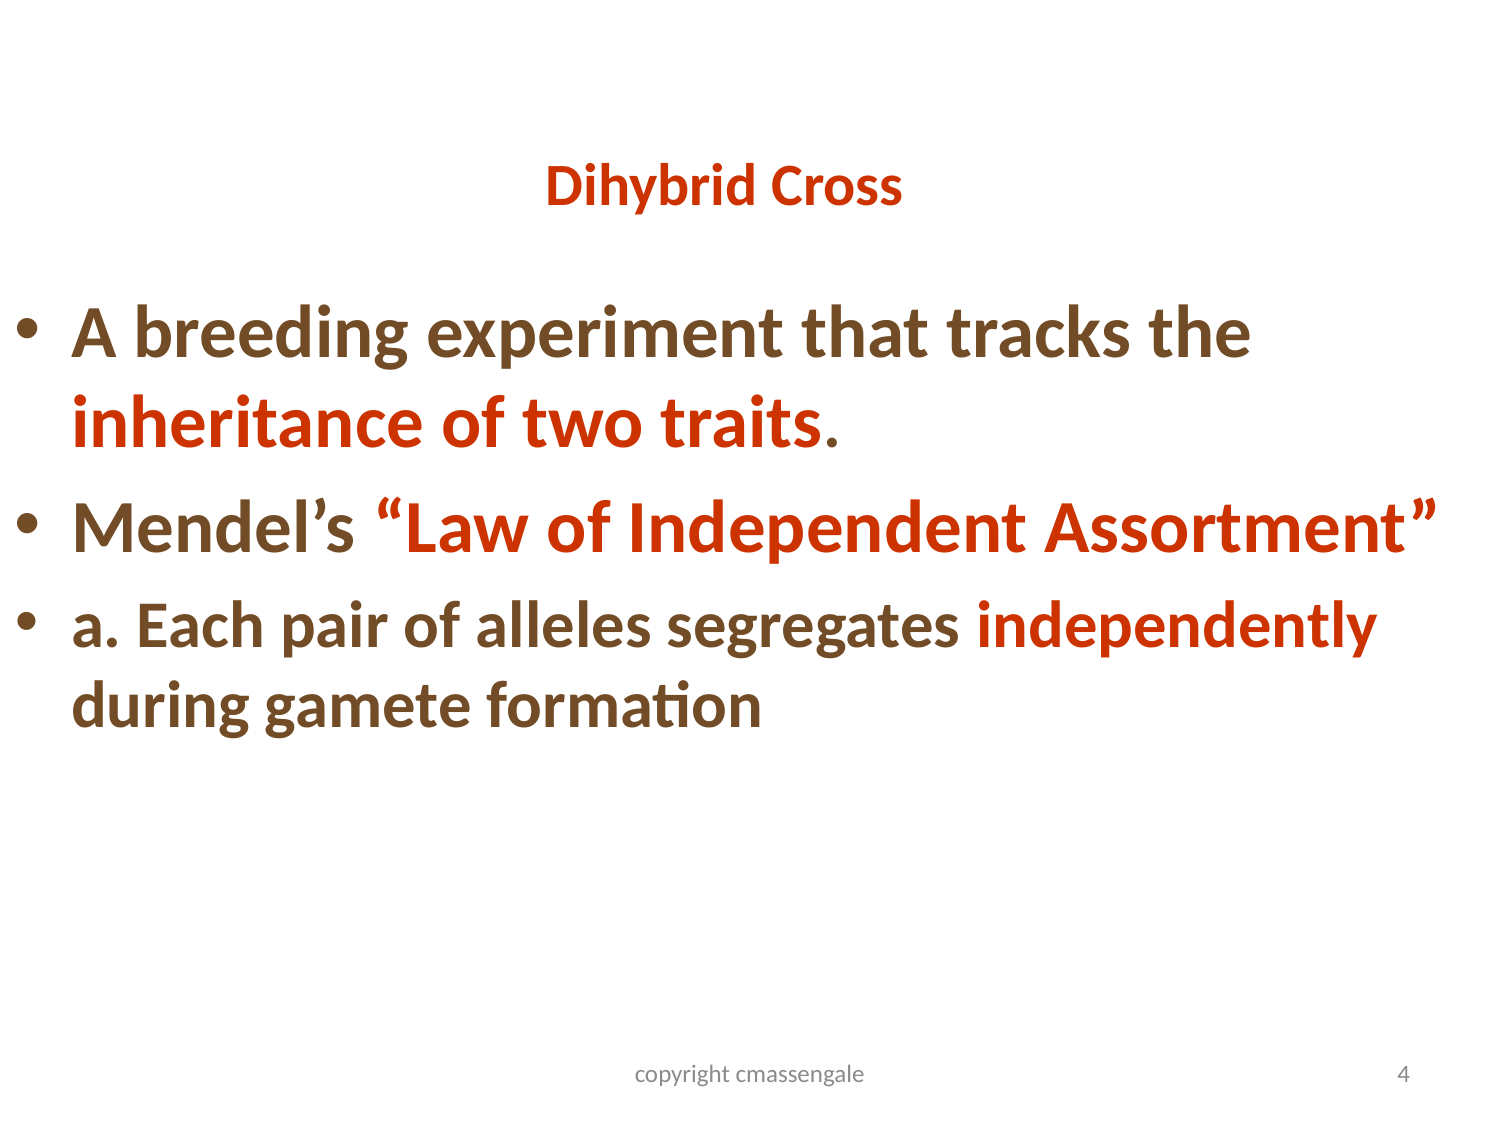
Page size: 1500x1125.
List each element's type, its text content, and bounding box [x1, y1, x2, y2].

title Dihybrid Cross [0, 137, 1450, 225]
footer copyright cmassengale [512, 1042, 988, 1103]
slide_number 4 [1074, 1042, 1425, 1103]
list A breeding experiment that tracks the inheritance of two traits. Mendel’s “Law of Independent Assortment” a. Each pair of alleles segregates independently during gamete formation [0, 275, 1500, 950]
